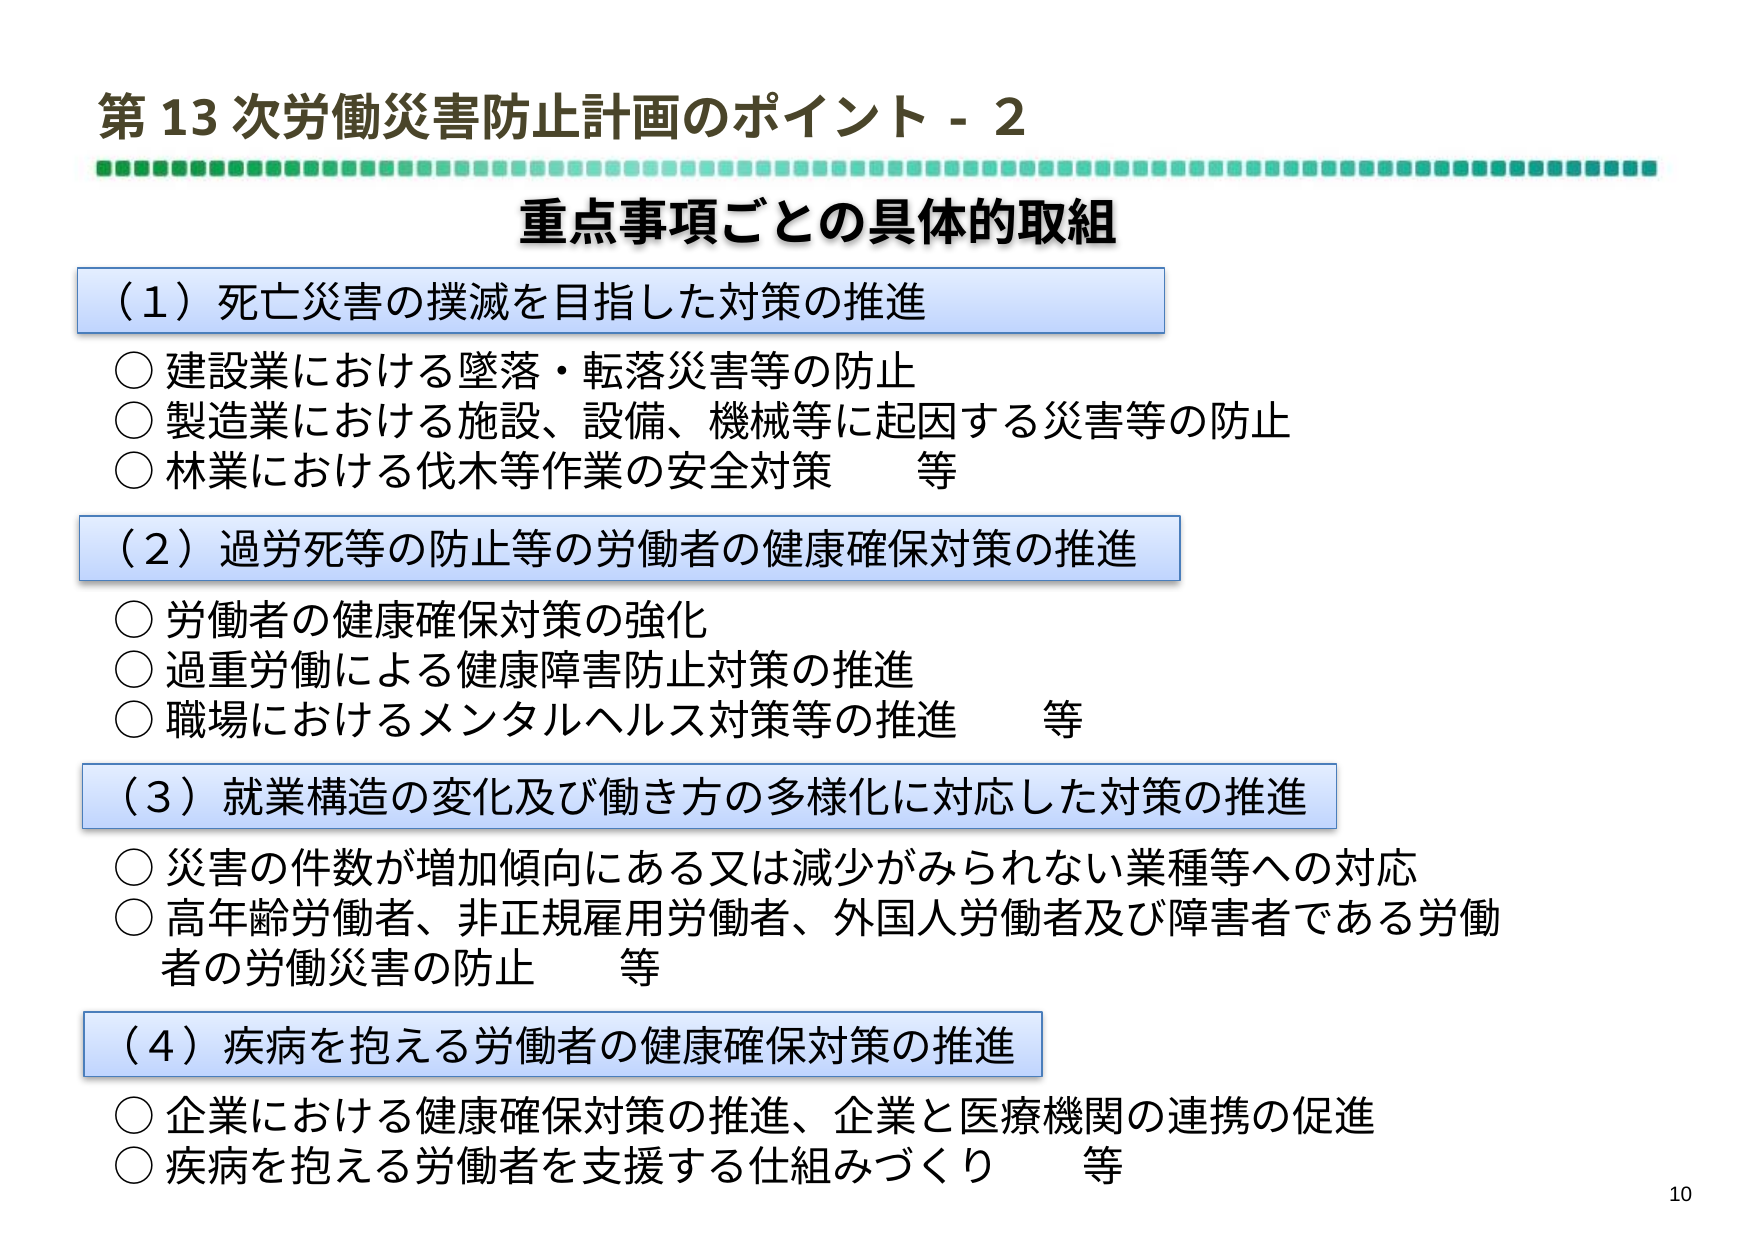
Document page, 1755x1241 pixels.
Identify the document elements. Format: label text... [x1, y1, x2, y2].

text_box ○建設業における墜落・転落災害等の防止 ○製造業における施設、設備、機械等に起因する災害等の防止 ○林業における伐木等作業の安全対策 等 [98, 337, 1381, 503]
picture [0, 131, 1755, 194]
text_box 第13次労働災害防止計画のポイント-２ [97, 74, 1657, 146]
text_box 重点事項ごとの具体的取組 [156, 169, 1480, 272]
text_box ○労働者の健康確保対策の強化 ○過重労働による健康障害防止対策の推進 ○職場におけるメンタルヘルス対策等の推進 等 [98, 586, 1655, 752]
text_box ○企業における健康確保対策の推進、企業と医療機関の連携の促進 ○疾病を抱える労働者を支援する仕組みづくり 等 [98, 1082, 1655, 1198]
text_box ○災害の件数が増加傾向にある又は減少がみられない業種等への対応 ○高年齢労働者、非正規雇用労働者、外国人労働者及び障害者である労働 者の労働災害の防止 等 [98, 834, 1655, 1000]
text_box （３）就業構造の変化及び働き方の多様化に対応した対策の推進 [82, 763, 1337, 829]
text_box （１）死亡災害の撲滅を目指した対策の推進 [77, 267, 1165, 334]
text_box （２）過労死等の防止等の労働者の健康確保対策の推進 [79, 515, 1181, 581]
slide_number 9 [1640, 1175, 1693, 1211]
text_box （４）疾病を抱える労働者の健康確保対策の推進 [83, 1011, 1043, 1077]
